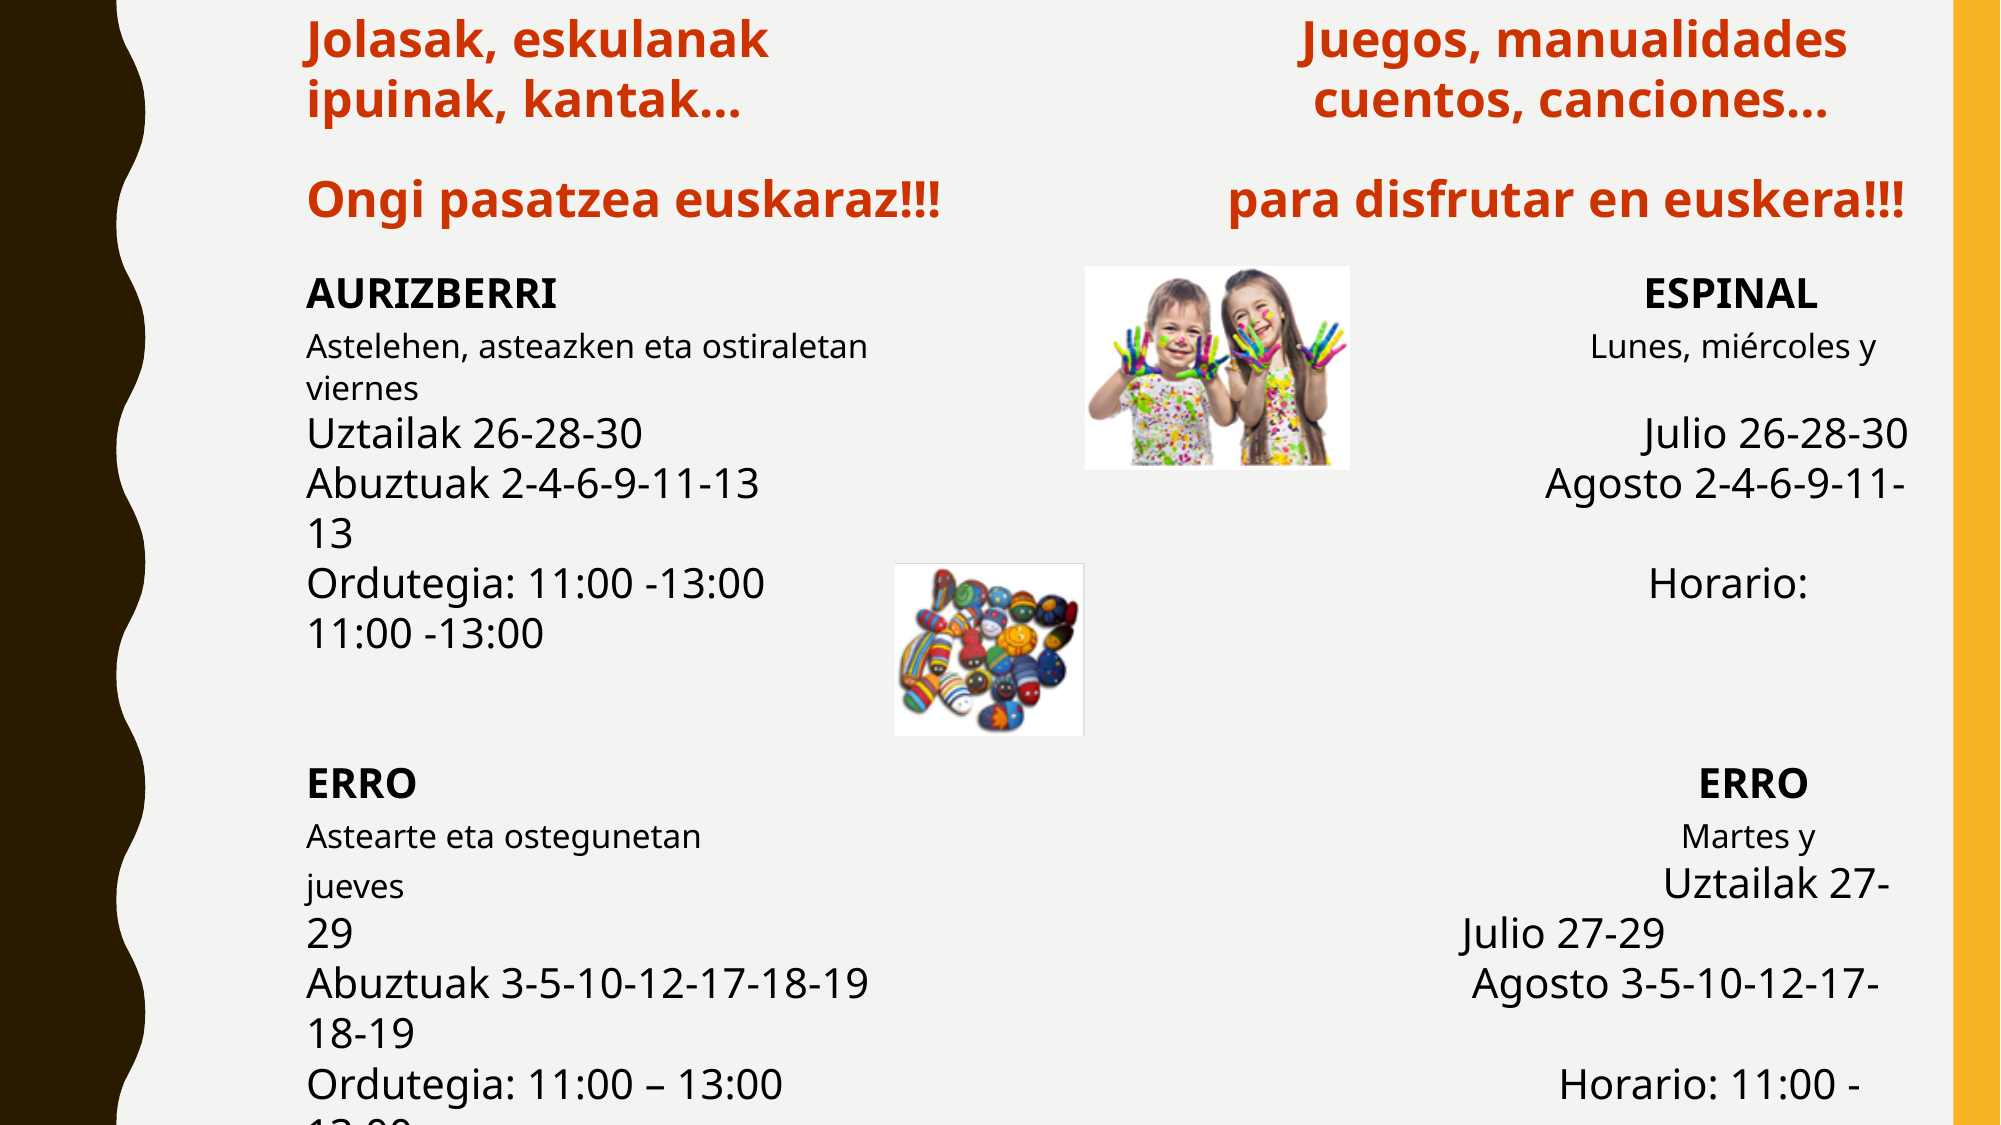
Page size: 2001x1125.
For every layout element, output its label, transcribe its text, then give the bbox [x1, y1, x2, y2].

picture [895, 562, 1086, 736]
picture [1085, 266, 1350, 470]
text_box Jolasak, eskulanak Juegos, manualidades ipuinak, kantak… cuentos, canciones… Ongi pasatzea euskaraz!!! para disfrutar en euskera!!! AURIZBERRI ESPINAL Astelehen, asteazken eta ostiraletan Lunes, miércoles y viernes Uztailak 26-28-30 Julio 26-28-30 Abuztuak 2-4-6-9-11-13 Agosto 2-4-6-9-11-13 Ordutegia: 11:00 -13:00 Horario: 11:00 -13:00 ERRO ERRO Astearte eta ostegunetan Martes y jueves Uztailak 27-29 Julio 27-29 Abuztuak 3-5-10-12-17-18-19 Agosto 3-5-10-12-17-18-19 Ordutegia: 11:00 – 13:00 Horario: 11:00 -13:00 Prezioa / Precio: 35 € Izen-emateak / Inscripciones EUSKARA ZERBITZUA 948790405 – euskara@burguete.es Ekainaren 18a arte / Hasta el 18 de junio [291, 0, 1929, 1125]
